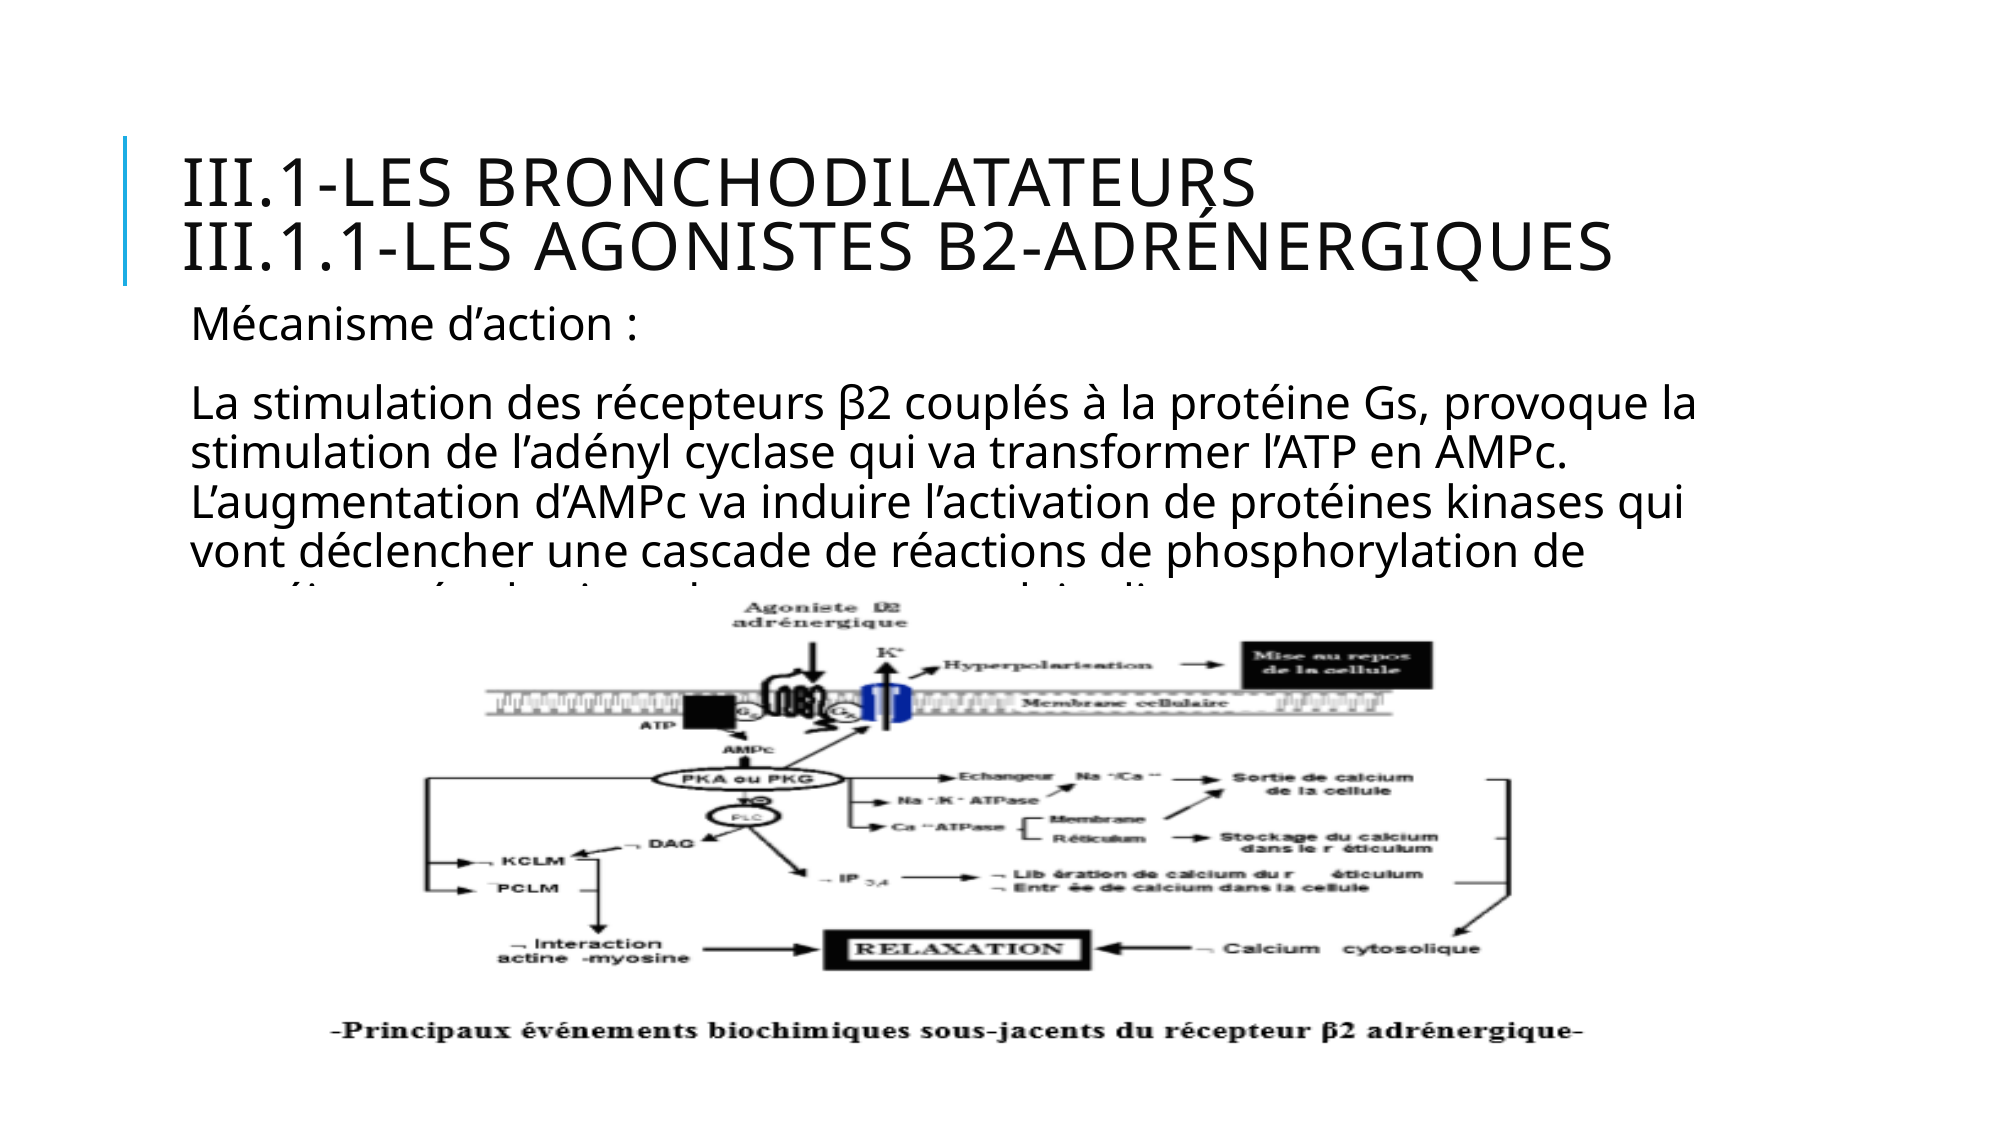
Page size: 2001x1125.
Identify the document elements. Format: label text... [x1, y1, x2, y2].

list Mécanisme d’action : La stimulation des récepteurs β2 couplés à la protéine Gs, provoque la stimulation de l’adényl cyclase qui va transformer l’ATP en AMPc. L’augmentation d’AMPc va induire l’activation de protéines kinases qui vont déclencher une cascade de réactions de phosphorylation de protéines régulatrices du tonus musculaire lisse. [168, 293, 1763, 954]
title III.1-Les bronchodilatateurs III.1.1-Les agonistes β2-adrénergiques [168, 96, 1763, 293]
picture [167, 585, 1603, 1069]
